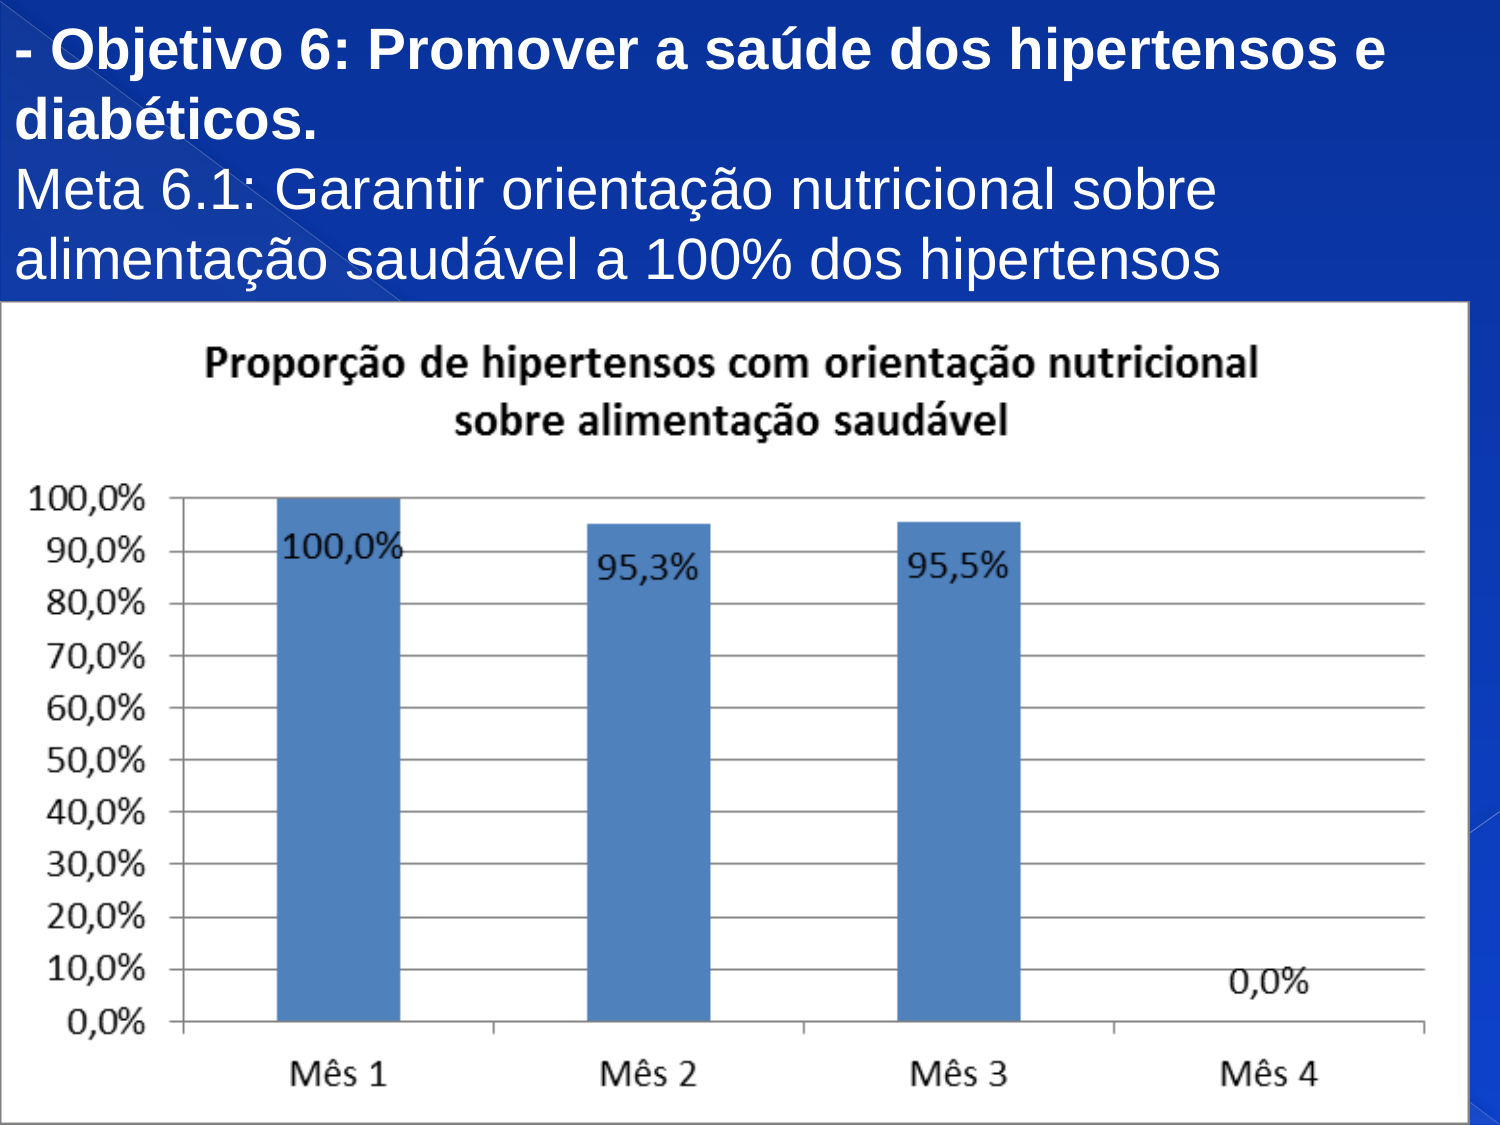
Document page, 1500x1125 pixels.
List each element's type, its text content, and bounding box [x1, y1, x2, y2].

text_box - Objetivo 6: Promover a saúde dos hipertensos e diabéticos. Meta 6.1: Garantir orientação nutricional sobre alimentação saudável a 100% dos hipertensos [0, 3, 1470, 292]
picture [0, 301, 1470, 1125]
